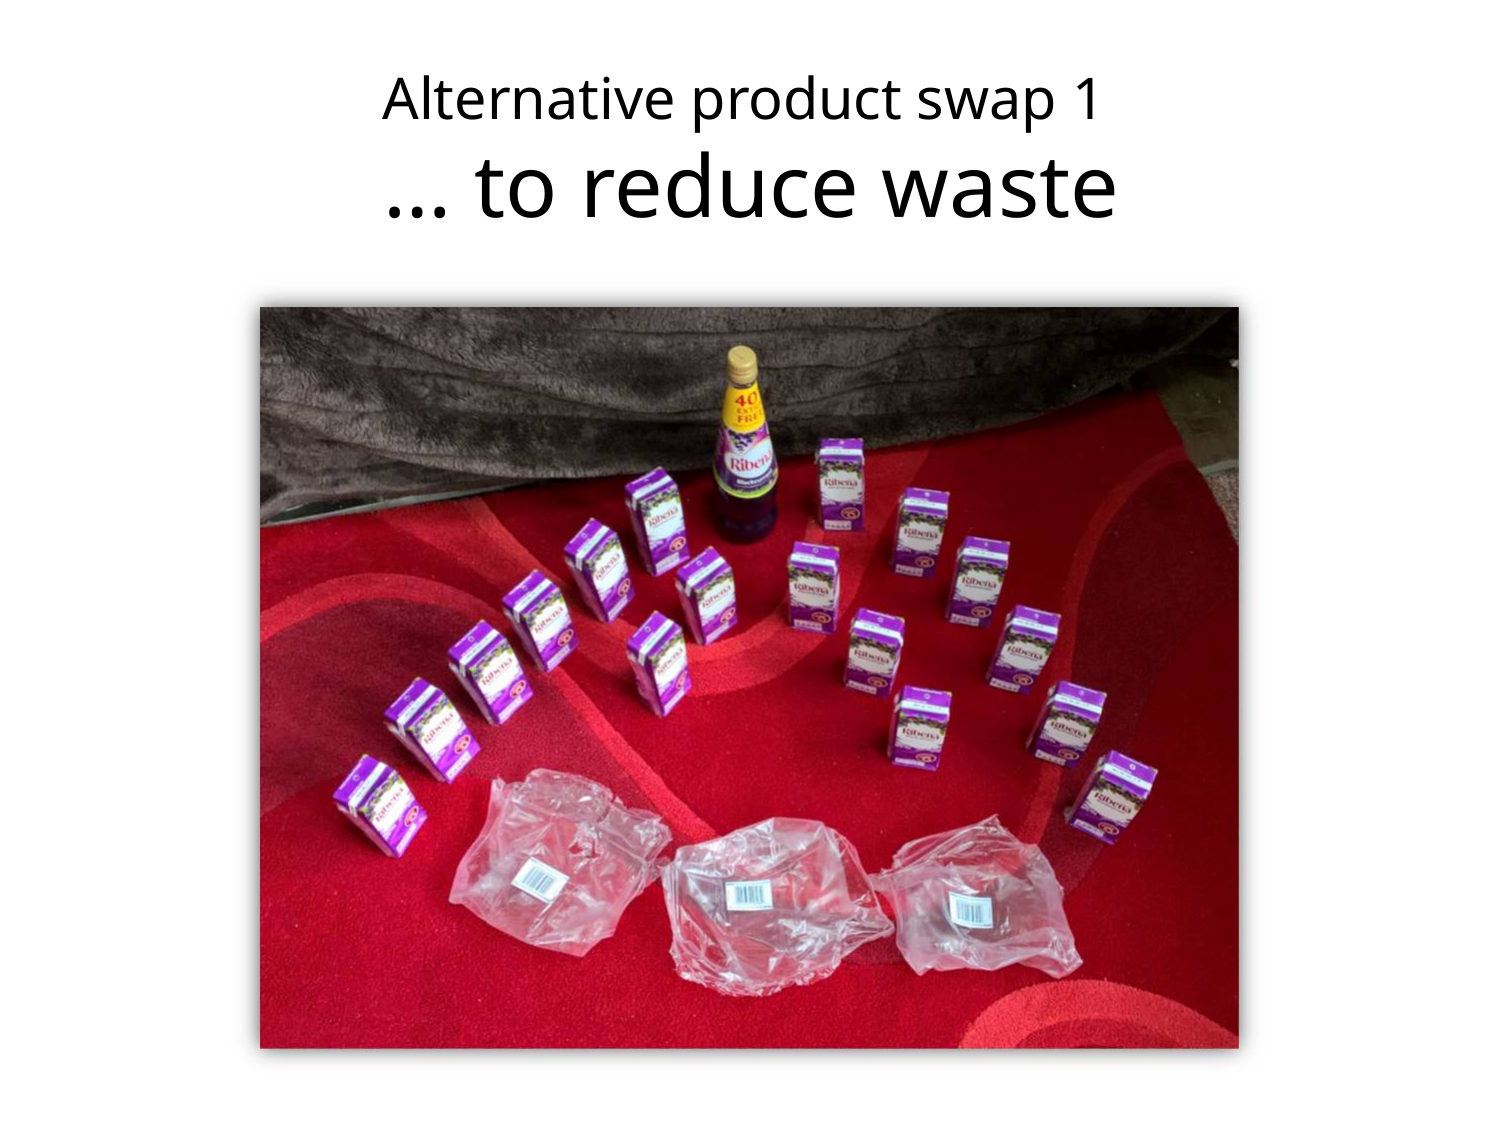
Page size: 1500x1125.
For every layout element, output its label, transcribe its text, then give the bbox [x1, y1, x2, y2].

title Alternative product swap 1 … to reduce waste [76, 54, 1427, 243]
picture [228, 275, 1272, 1082]
